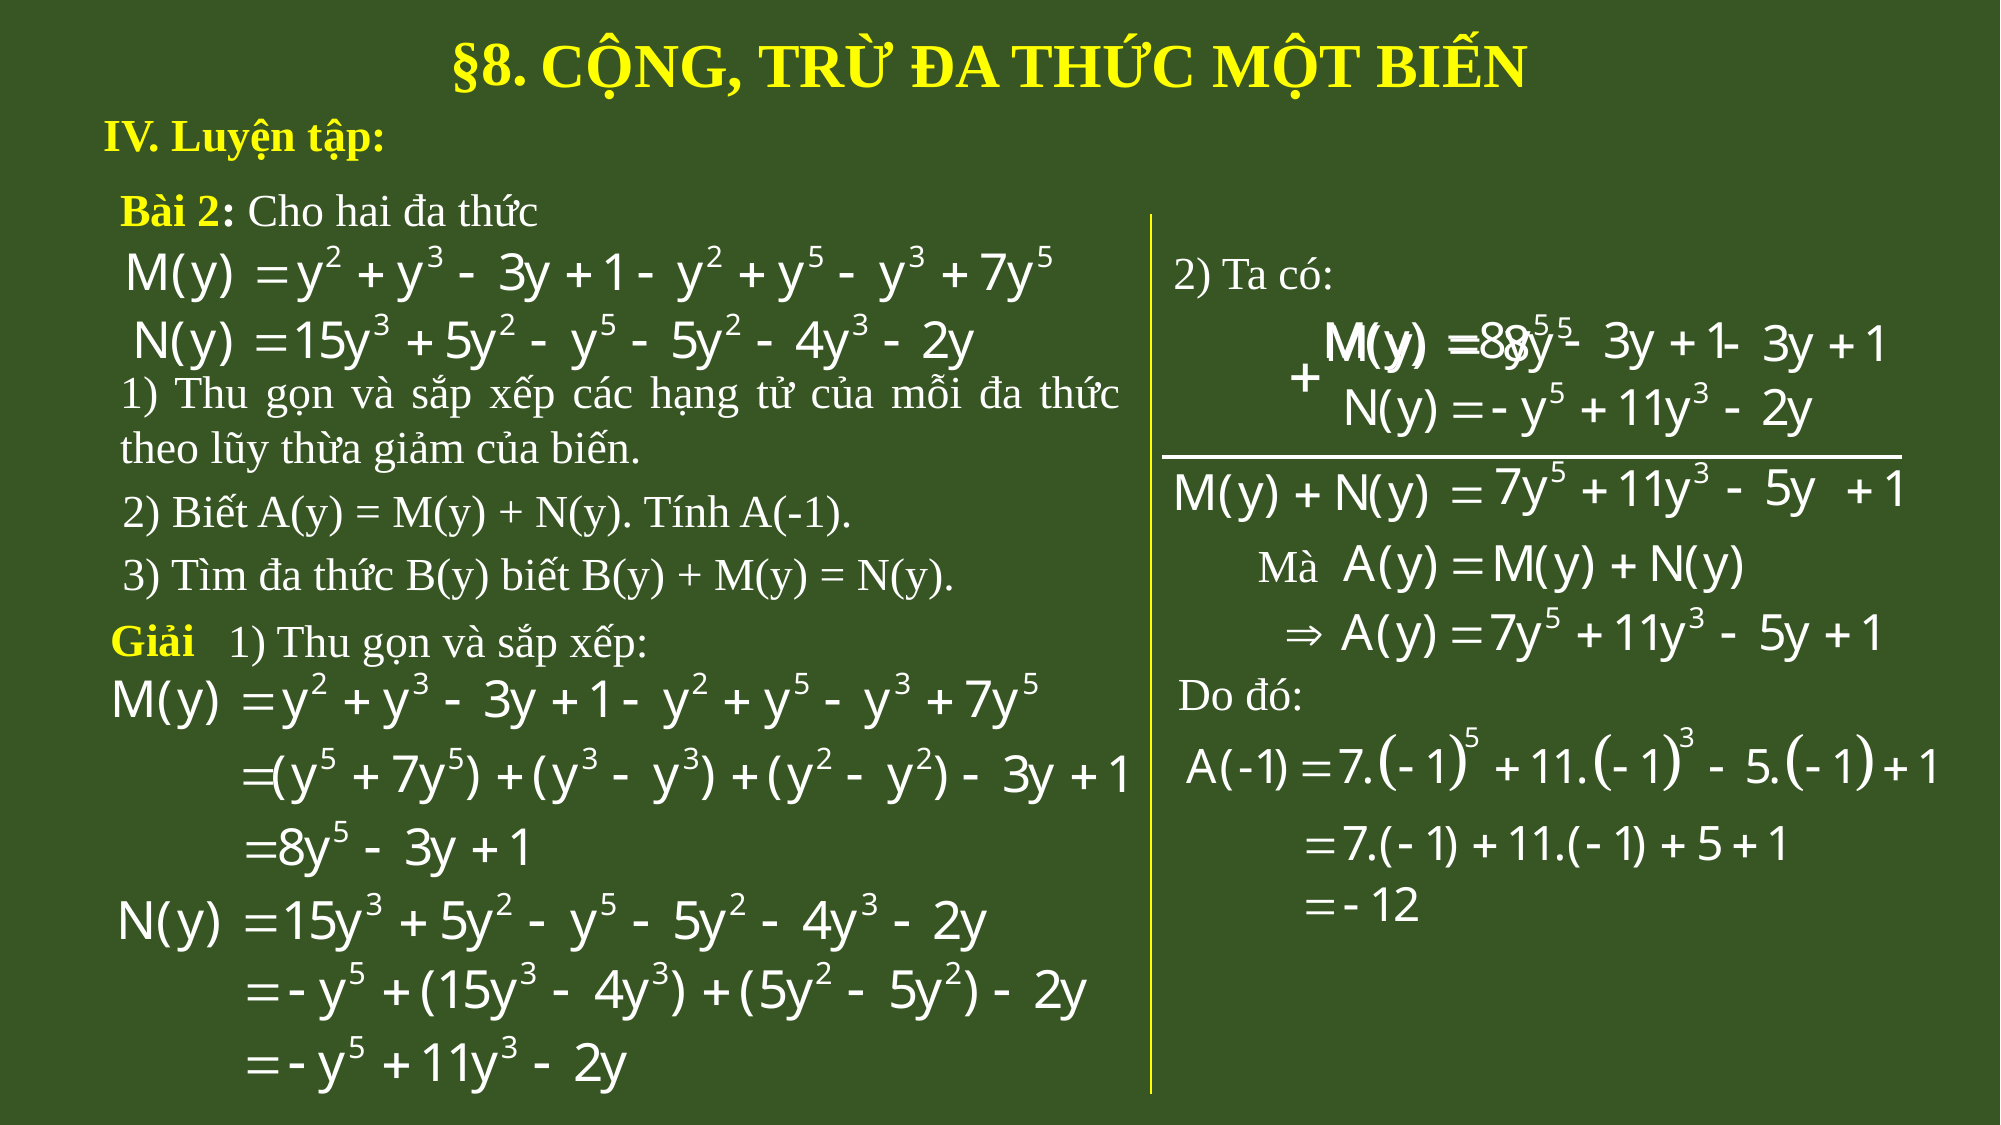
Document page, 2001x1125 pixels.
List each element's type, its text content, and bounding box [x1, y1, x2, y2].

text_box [1279, 593, 1889, 687]
text_box Bài 2: Cho hai đa thức [105, 172, 904, 243]
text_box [1736, 304, 1892, 398]
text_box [1326, 534, 1753, 617]
text_box CỘNG, TRỪ ĐA THỨC MỘT BIẾN [525, 17, 1546, 107]
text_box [104, 659, 1045, 740]
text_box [121, 1021, 637, 1120]
text_box 2) Ta có: [1158, 235, 1875, 306]
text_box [1280, 352, 1332, 404]
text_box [1806, 464, 1911, 543]
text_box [1688, 466, 1825, 542]
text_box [118, 231, 1060, 313]
text_box 1) Thu gọn và sắp xếp các hạng tử của mỗi đa thức theo lũy thừa giảm của biến. [105, 354, 1136, 480]
text_box 1) Thu gọn và sắp xếp: [213, 608, 929, 659]
text_box Do đó: [1152, 657, 1323, 728]
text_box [110, 948, 1098, 1047]
text_box 2) Biết A(y) = M(y) + N(y). Tính A(-1). [107, 474, 894, 537]
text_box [1552, 462, 1717, 534]
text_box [110, 878, 996, 963]
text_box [1240, 368, 1821, 462]
text_box Giải [96, 603, 210, 674]
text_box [1316, 301, 1736, 394]
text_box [1166, 464, 1393, 532]
text_box IV. Luyện tập: [89, 98, 403, 169]
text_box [1393, 462, 1552, 534]
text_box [126, 313, 983, 380]
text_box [1285, 816, 1793, 895]
text_box Mà [1231, 532, 1393, 600]
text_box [1180, 712, 1944, 818]
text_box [111, 734, 1136, 830]
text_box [234, 830, 539, 878]
text_box §8. [435, 15, 578, 106]
text_box 3) Tìm đa thức B(y) biết B(y) + M(y) = N(y). [107, 537, 1136, 608]
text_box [1285, 880, 1425, 956]
